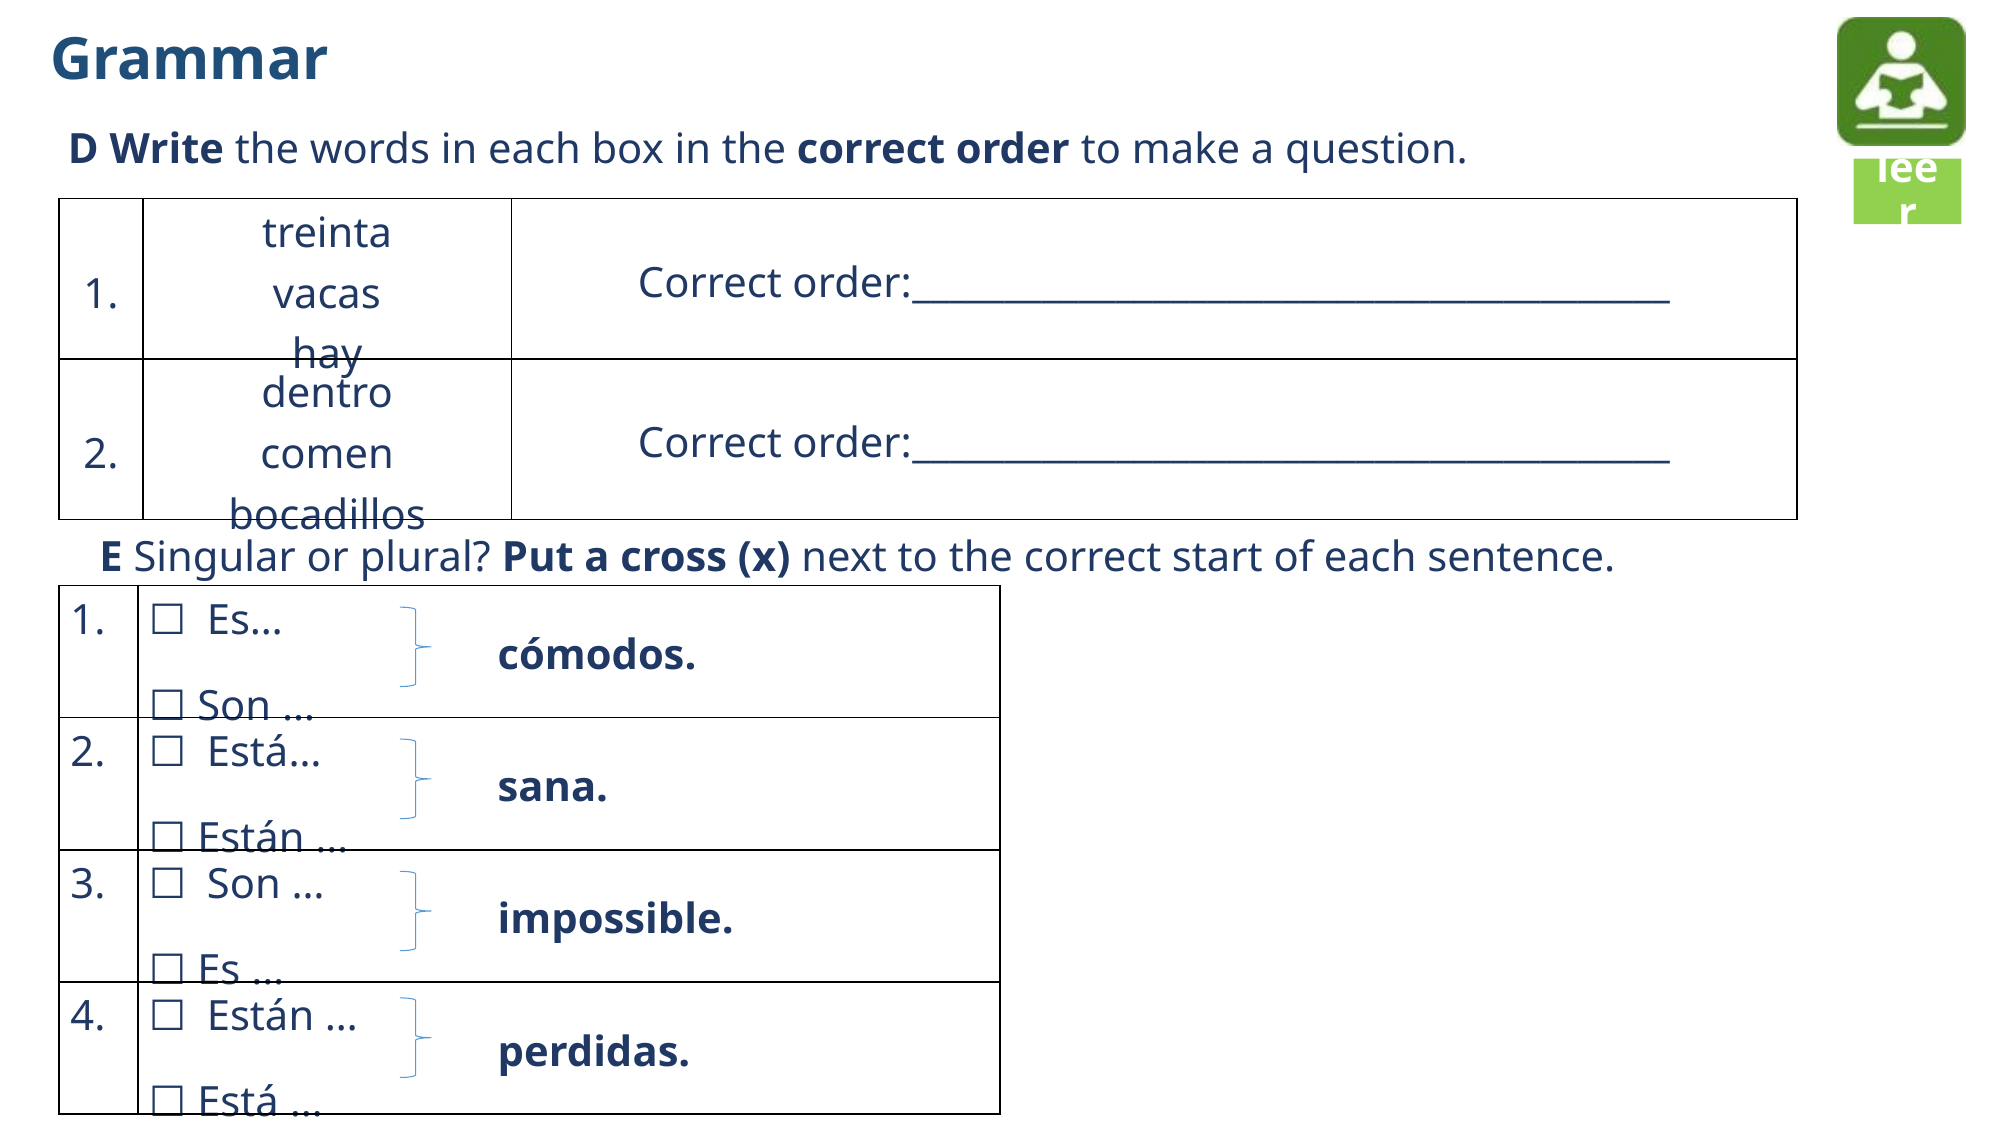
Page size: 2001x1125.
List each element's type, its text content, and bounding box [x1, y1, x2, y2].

table_cell dentro comen bocadillos [144, 360, 511, 519]
table_cell impossible. [486, 851, 999, 981]
table_cell 2. [60, 718, 137, 849]
table_header ☐ Es… ☐ Son … [139, 586, 486, 717]
table_cell Correct order:_________________________________________ [512, 360, 1796, 519]
table_cell perdidas. [486, 983, 999, 1113]
table_header 1. [60, 586, 137, 717]
table_cell ☐ Está… ☐ Están … [139, 718, 486, 849]
title leer [1853, 158, 1962, 225]
table_header treinta vacas hay [144, 199, 511, 358]
table_cell 2. [60, 360, 142, 519]
text_box D Write the words in each box in the correct order to make a question. [52, 111, 1484, 180]
table_cell ☐ Están … ☐ Está … [139, 983, 486, 1113]
text_box E Singular or plural? Put a cross (x) next to the correct start of each sentence. [84, 519, 1631, 588]
text_box [399, 739, 432, 819]
picture [1836, 17, 1966, 146]
table_cell sana. [486, 718, 999, 849]
text_box [399, 607, 432, 687]
table_cell ☐ Son … ☐ Es … [139, 851, 486, 981]
table_cell 4. [60, 983, 137, 1113]
text_box [399, 871, 432, 951]
table_cell 3. [60, 851, 137, 981]
table_header cómodos. [486, 586, 999, 717]
text_box Grammar [35, 13, 344, 99]
text_box [399, 997, 432, 1078]
table_header Correct order:_________________________________________ [512, 199, 1796, 358]
table_header 1. [60, 199, 142, 358]
